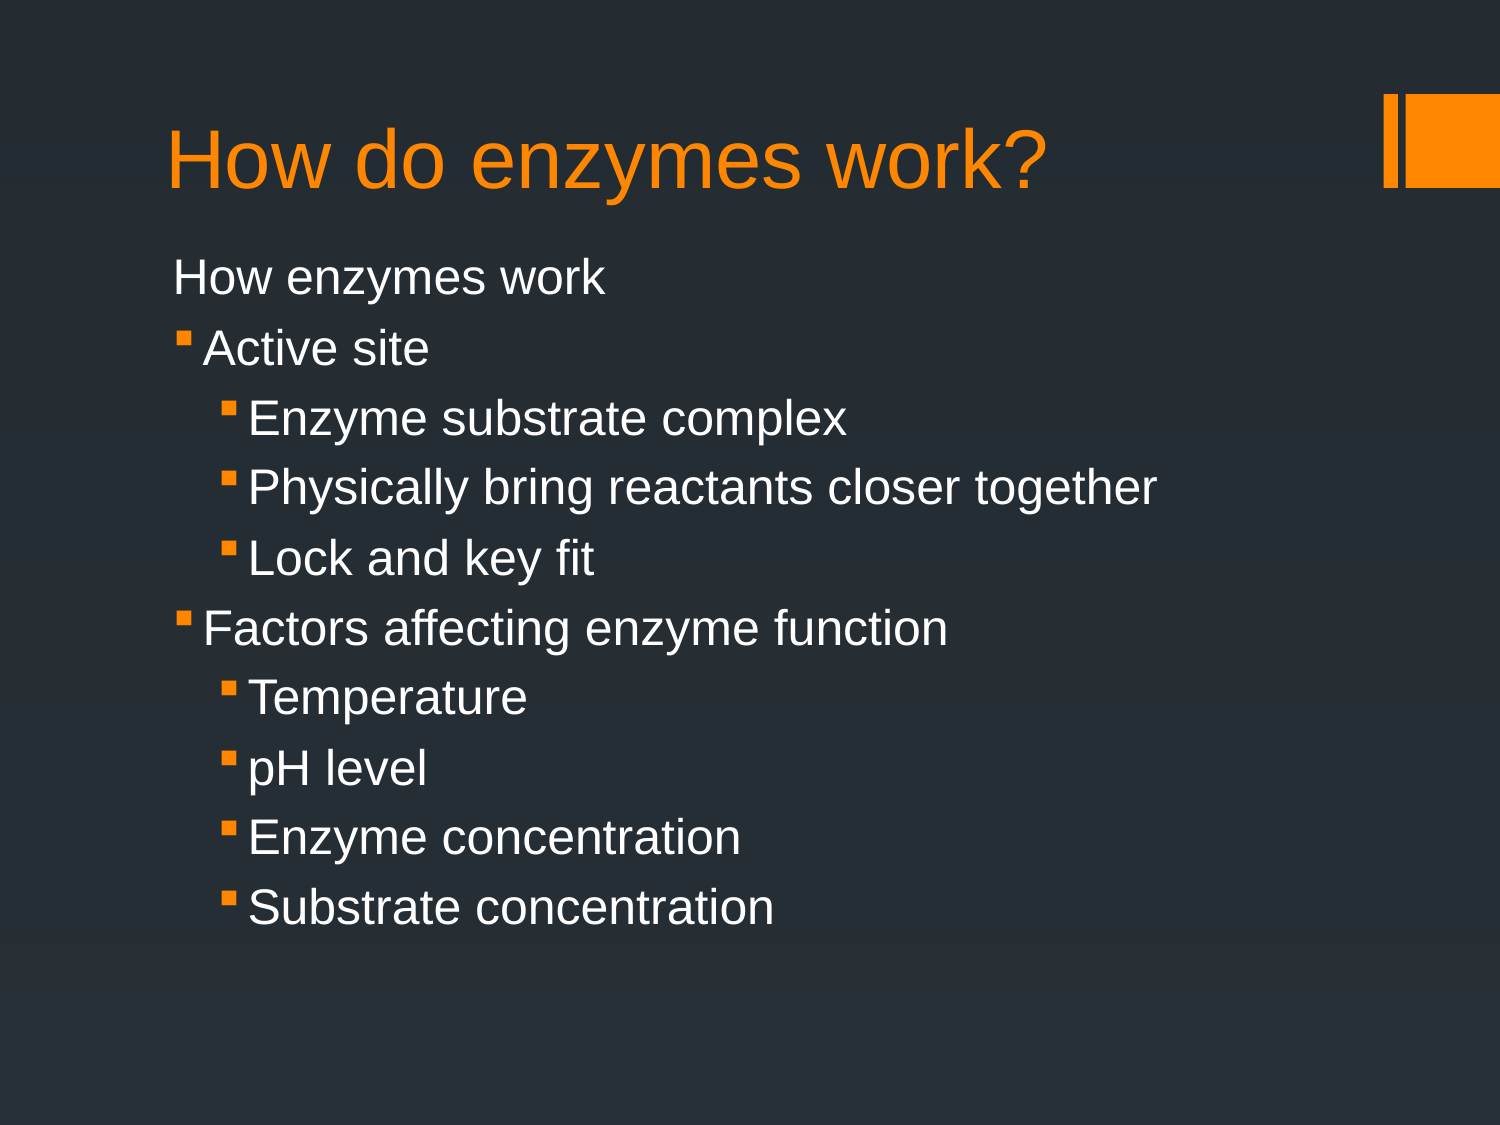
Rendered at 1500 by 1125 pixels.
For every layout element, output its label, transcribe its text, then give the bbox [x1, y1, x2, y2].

title How do enzymes work? [150, 75, 1350, 213]
list How enzymes work Active site Enzyme substrate complex Physically bring reactants closer together Lock and key fit Factors affecting enzyme function Temperature pH level Enzyme concentration Substrate concentration [150, 237, 1350, 1035]
